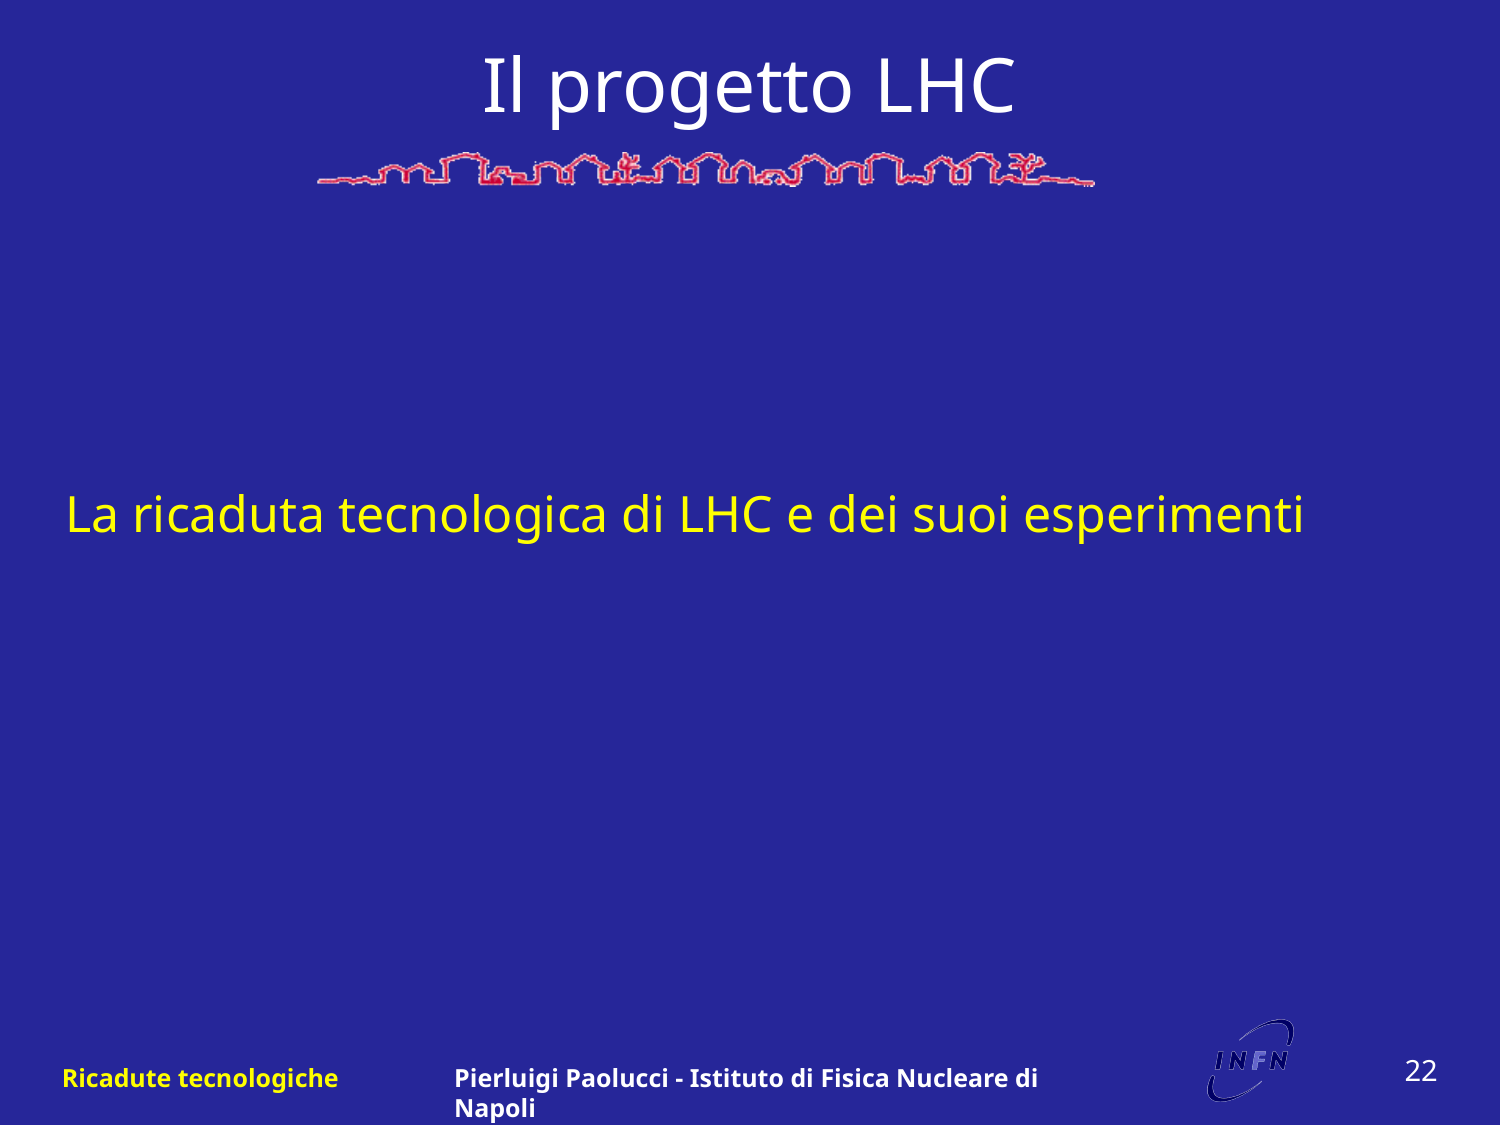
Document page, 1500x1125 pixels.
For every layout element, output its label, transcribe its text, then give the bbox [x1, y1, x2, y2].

slide_number 22 [1377, 1044, 1454, 1102]
picture [316, 152, 1095, 187]
list La ricaduta tecnologica di LHC e dei suoi esperimenti [49, 474, 1457, 589]
picture [1207, 1019, 1294, 1102]
title Il progetto LHC [46, 23, 1454, 141]
slide_number Ricadute tecnologiche [46, 1054, 434, 1102]
footer Pierluigi Paolucci - Istituto di Fisica Nucleare di Napoli [438, 1054, 1102, 1102]
